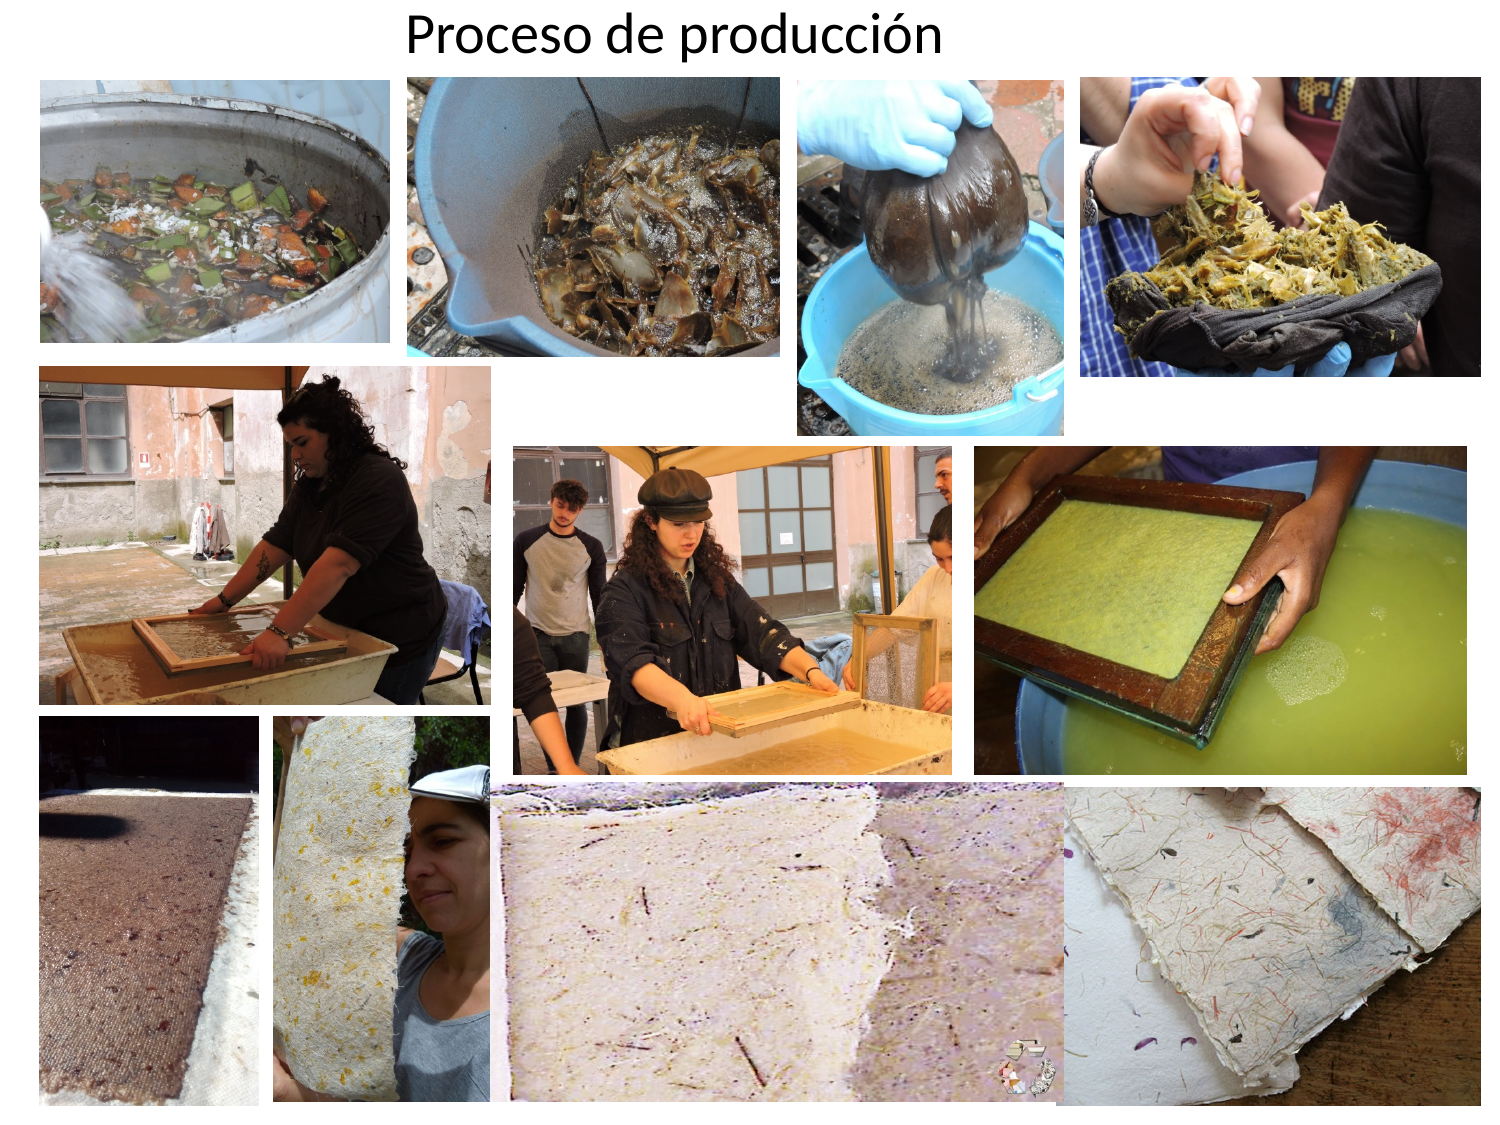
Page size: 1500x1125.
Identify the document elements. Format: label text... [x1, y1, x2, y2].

title Proceso de producción [0, 0, 1350, 124]
picture [1080, 76, 1482, 378]
picture [974, 446, 1468, 776]
picture [407, 77, 780, 357]
picture [272, 715, 1482, 1107]
picture [796, 80, 1064, 436]
picture [39, 366, 492, 706]
picture [513, 446, 952, 776]
picture [39, 80, 390, 343]
picture [39, 715, 260, 1107]
